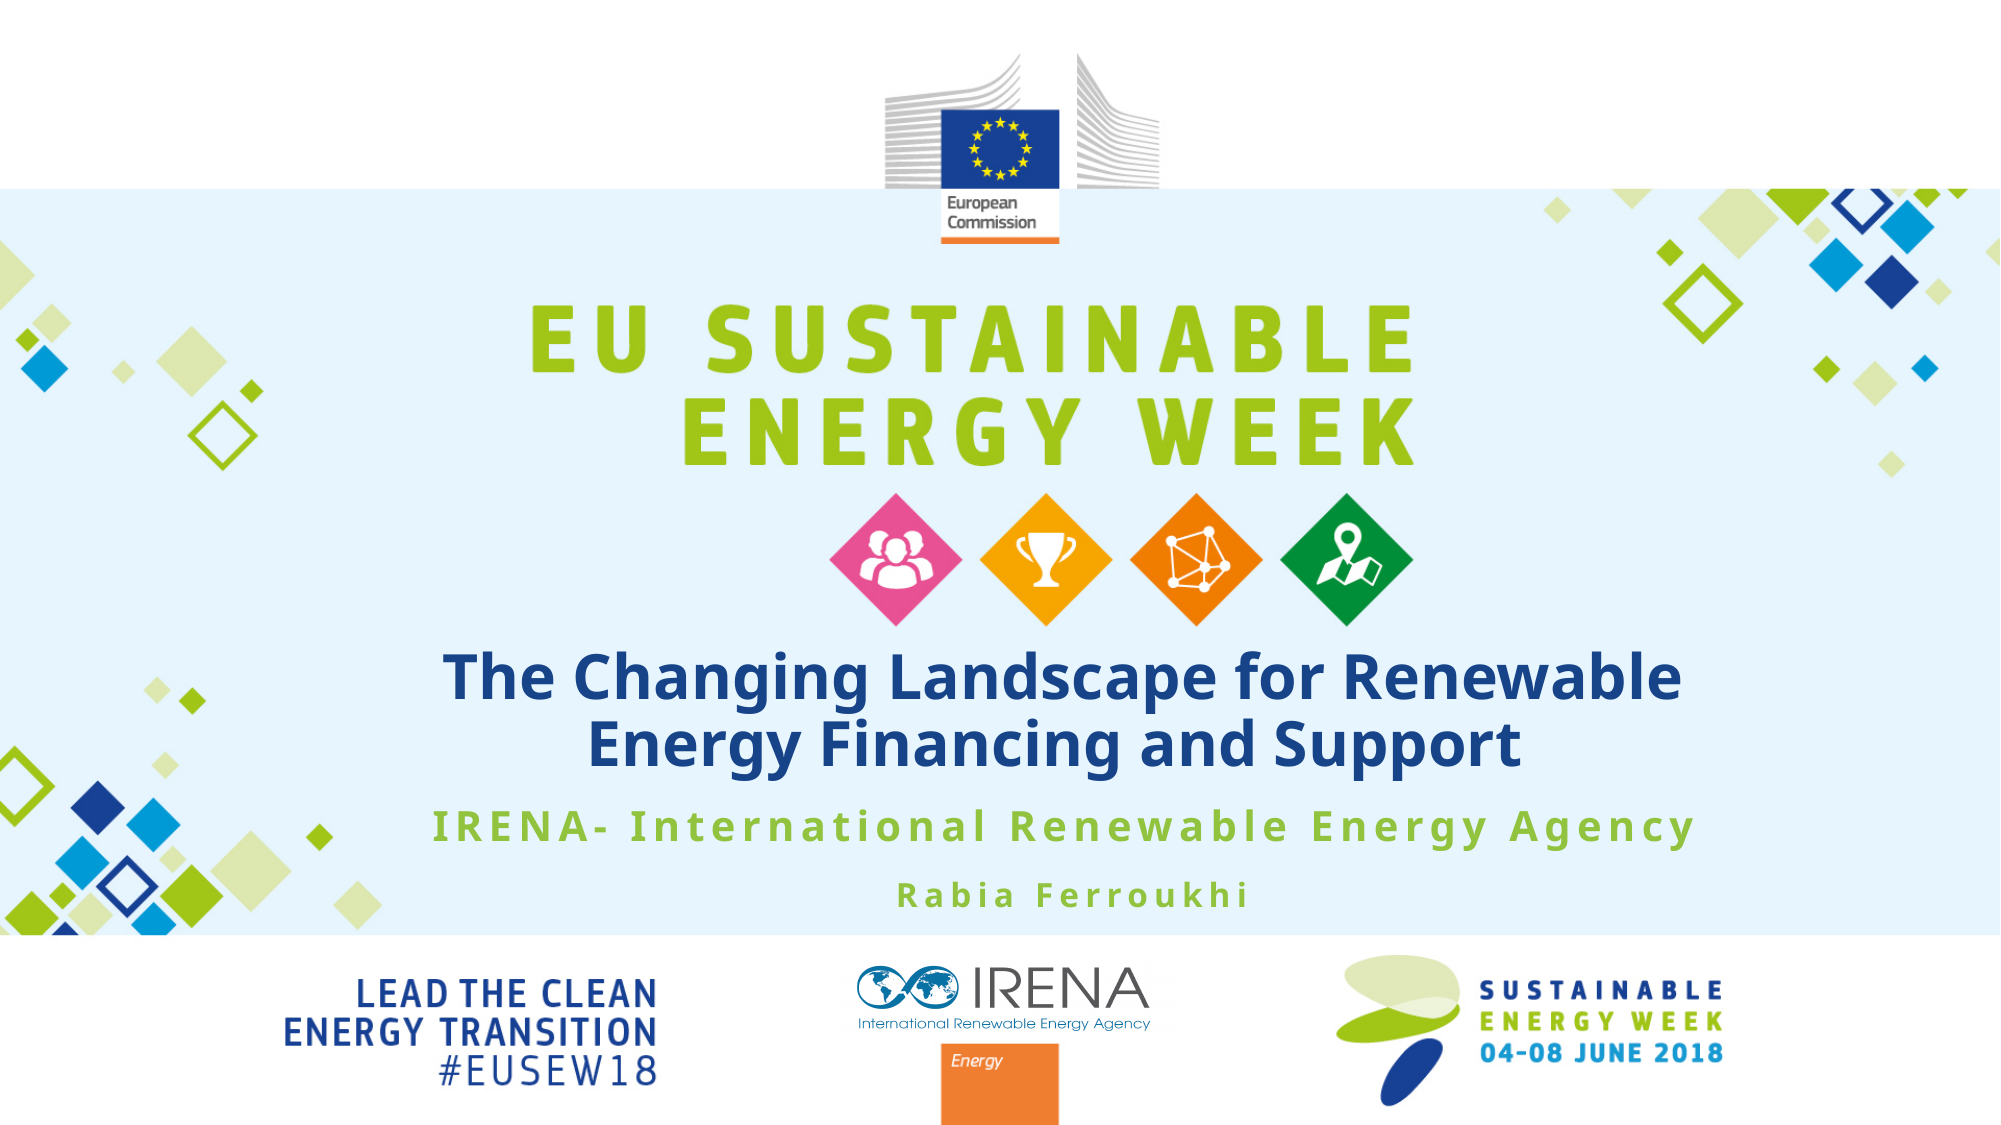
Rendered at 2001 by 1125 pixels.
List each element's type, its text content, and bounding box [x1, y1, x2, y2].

text_box The Changing Landscape for Renewable Energy Financing and Support [357, 637, 1769, 855]
list IRENA- International Renewable Energy Agency Rabia Ferroukhi [357, 855, 1769, 922]
picture [0, 0, 2000, 1125]
